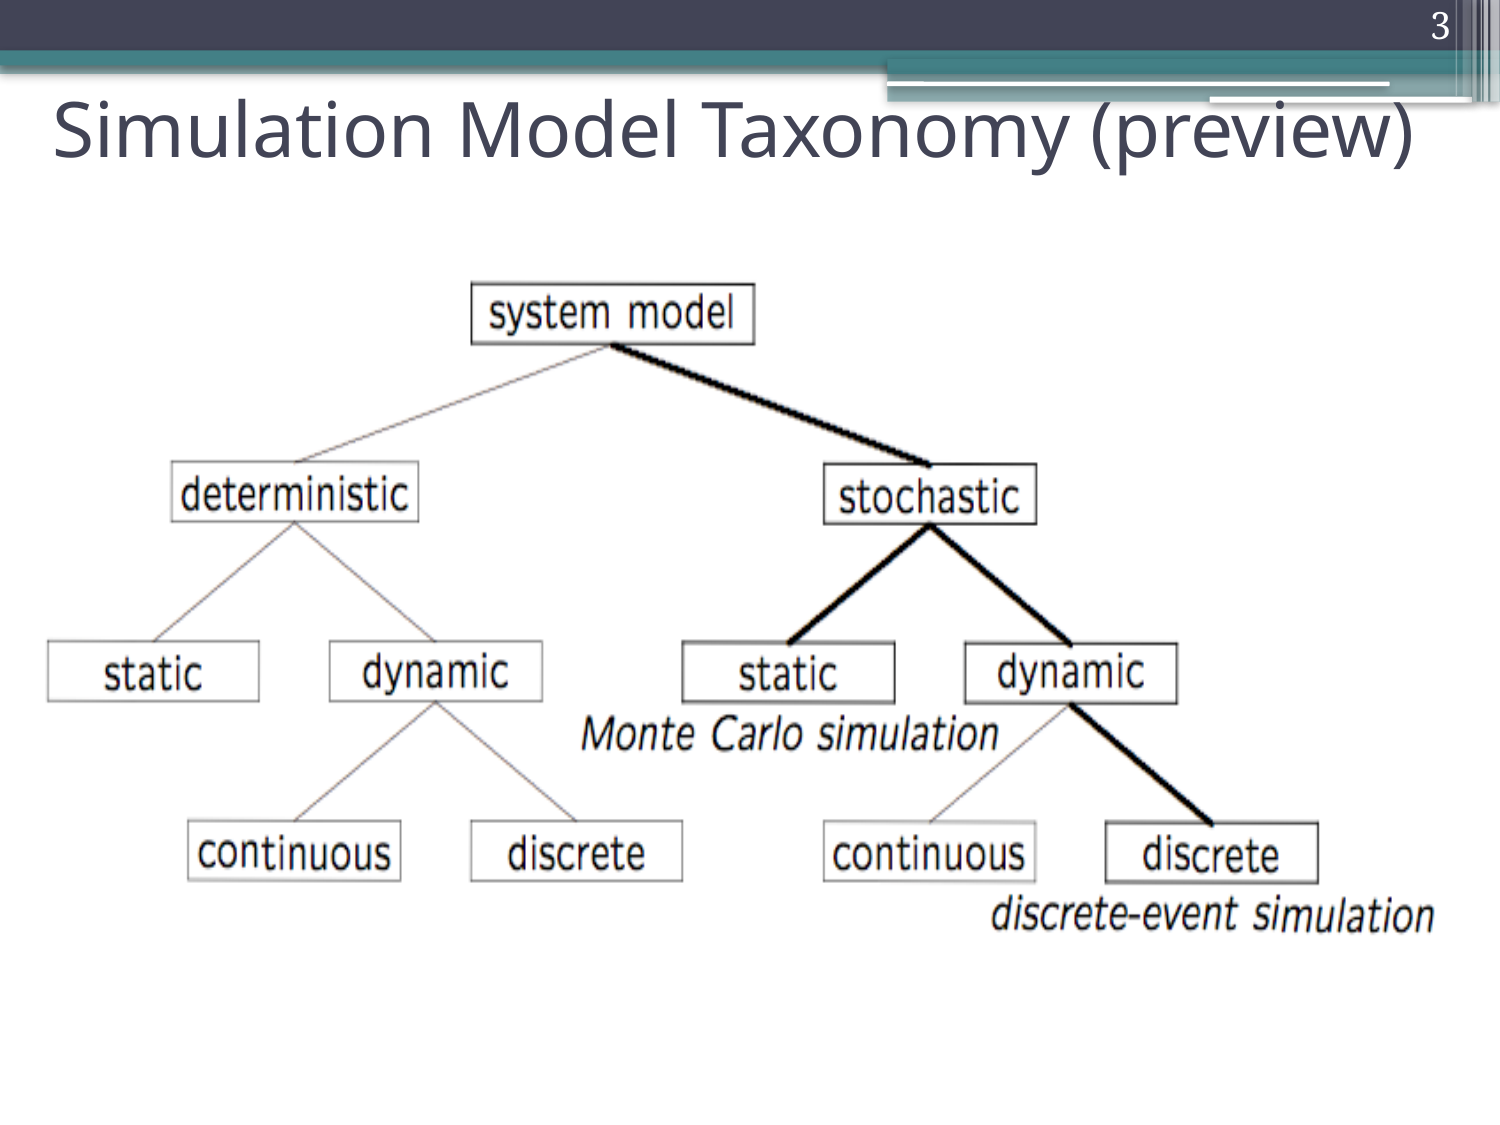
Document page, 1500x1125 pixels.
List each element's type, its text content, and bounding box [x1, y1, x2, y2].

text_box [37, 224, 1438, 1100]
slide_number 3 [1341, 0, 1466, 61]
title Simulation Model Taxonomy (preview) [37, 27, 1438, 224]
